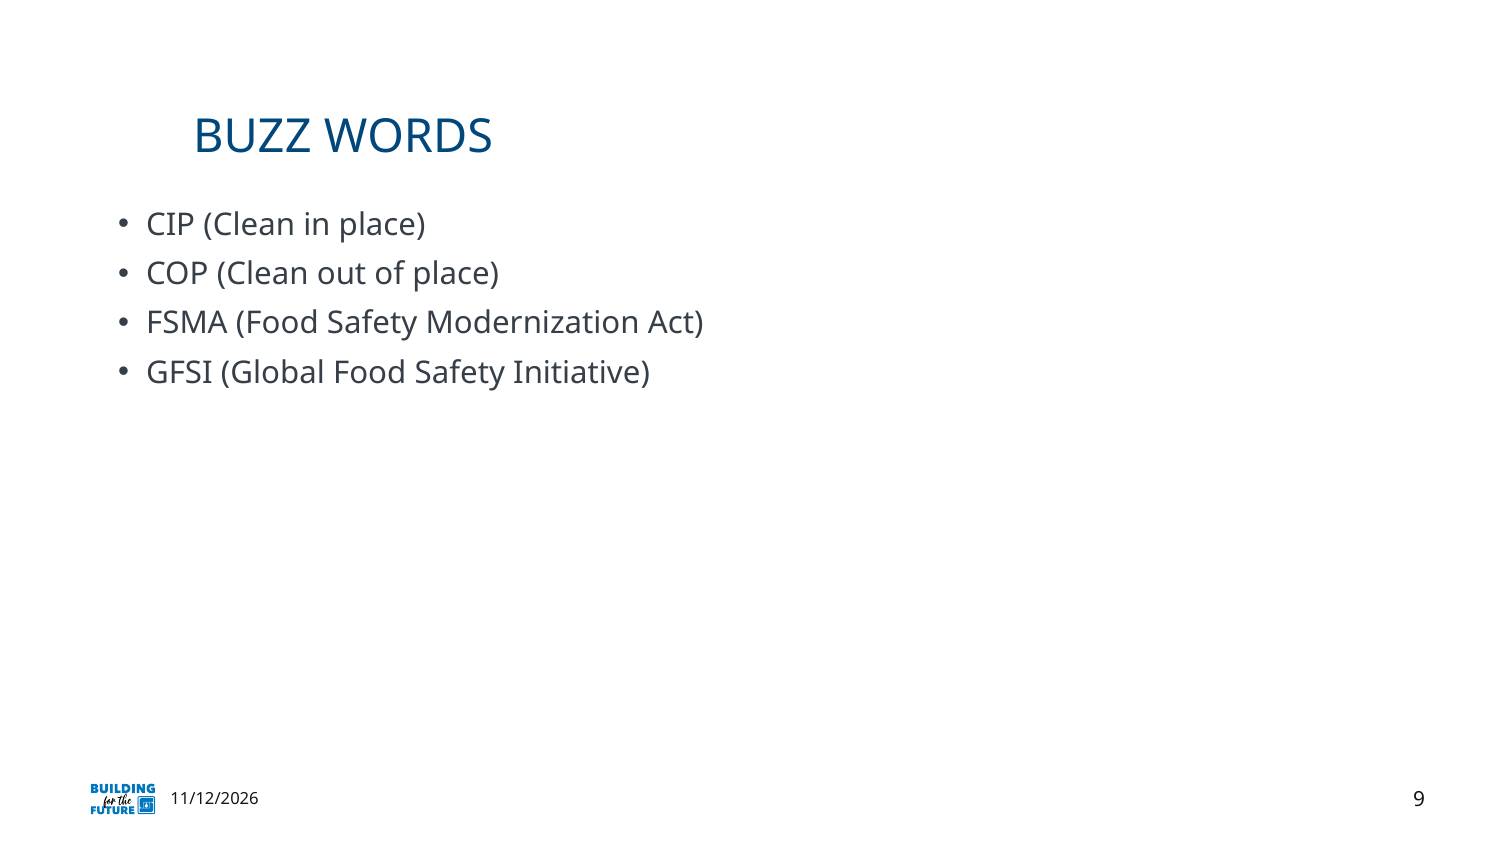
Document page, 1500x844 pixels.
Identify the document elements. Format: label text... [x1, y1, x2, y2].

slide_number 9 [1372, 777, 1440, 822]
title Buzz words [178, 105, 1472, 188]
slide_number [155, 777, 277, 822]
picture [90, 783, 155, 815]
list CIP (Clean in place) COP (Clean out of place) FSMA (Food Safety Modernization Act) GFSI (Global Food Safety Initiative) [90, 200, 1373, 760]
